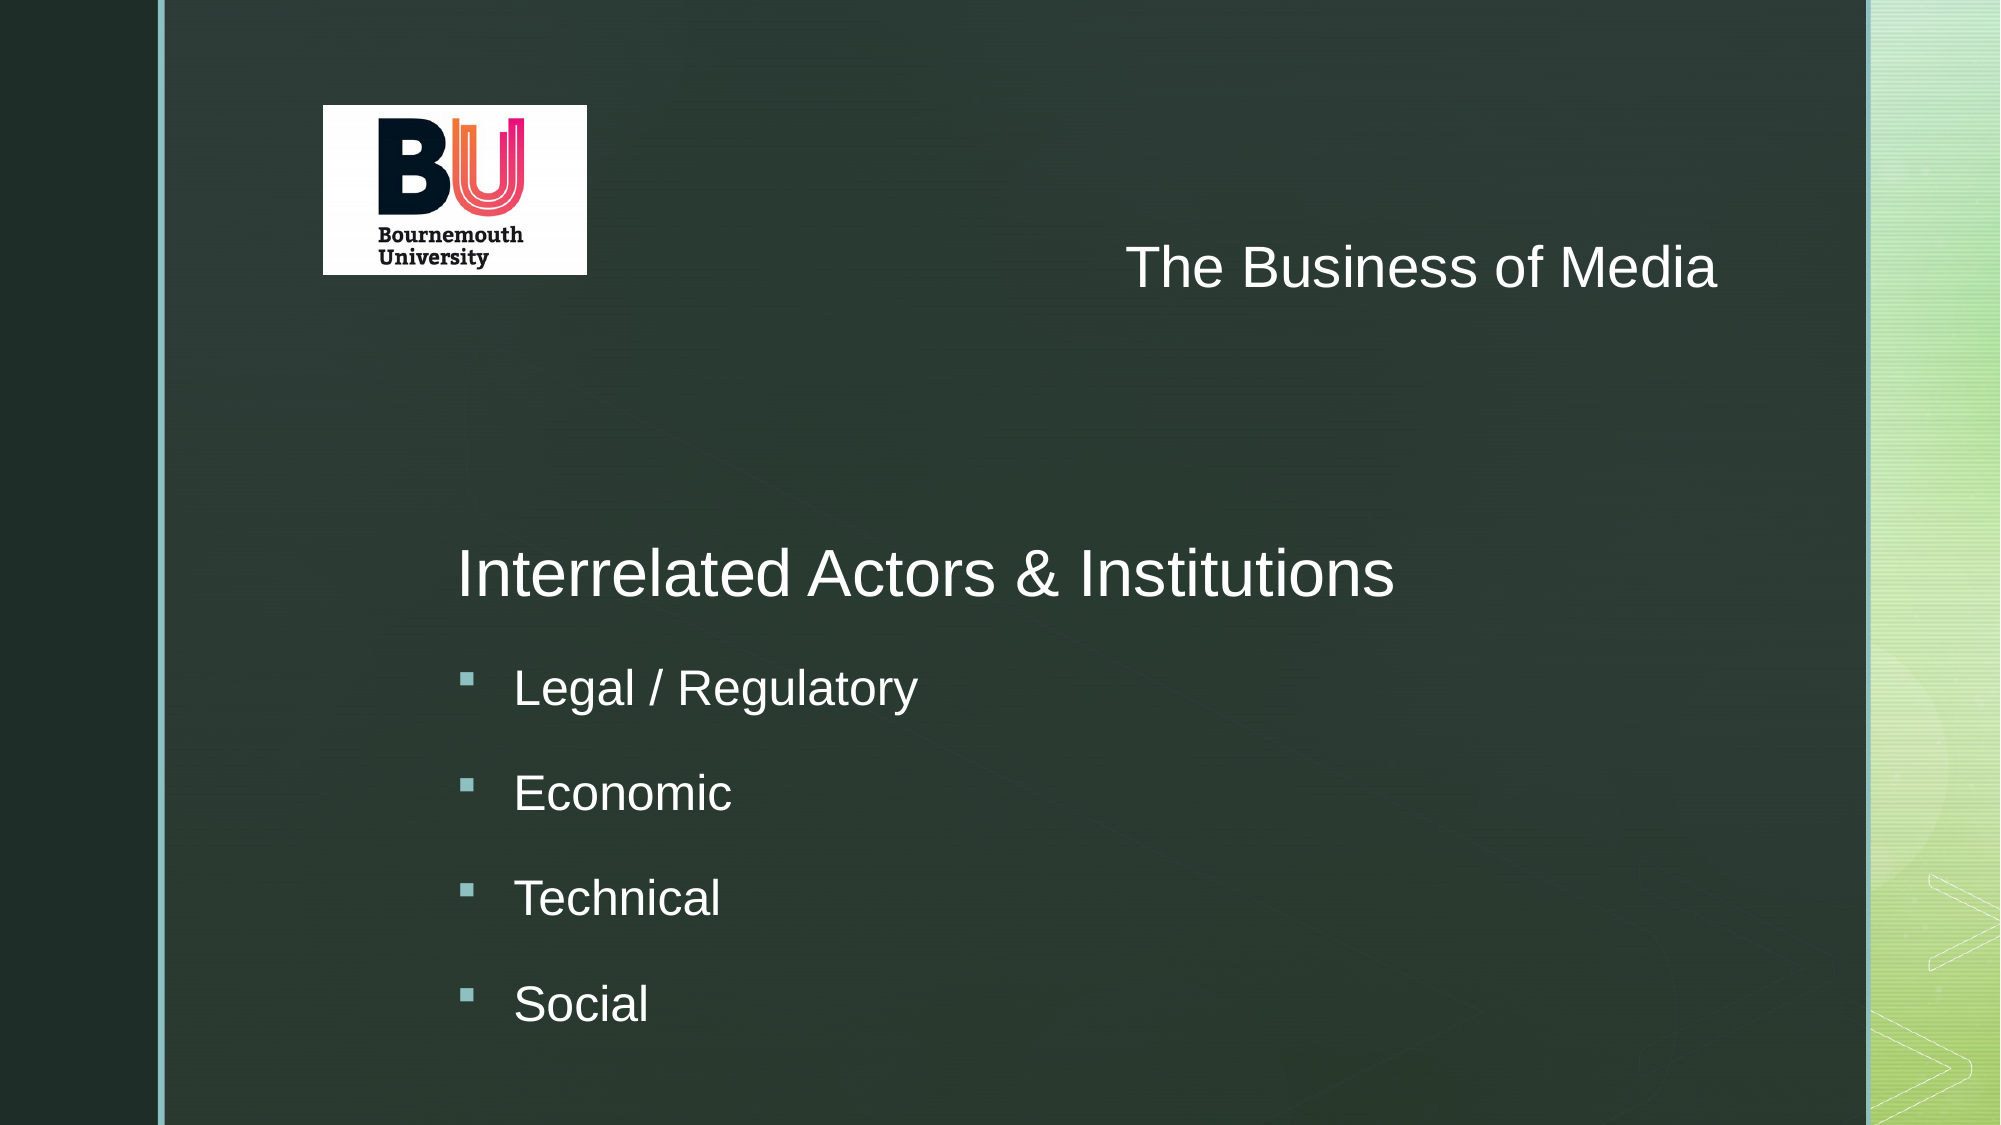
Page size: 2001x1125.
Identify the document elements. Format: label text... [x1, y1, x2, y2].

picture [1871, 0, 2001, 1125]
list Interrelated Actors & Institutions Legal / Regulatory Economic Technical Social [441, 402, 1721, 1059]
title The Business of Media [428, 132, 1734, 310]
picture [323, 104, 587, 275]
